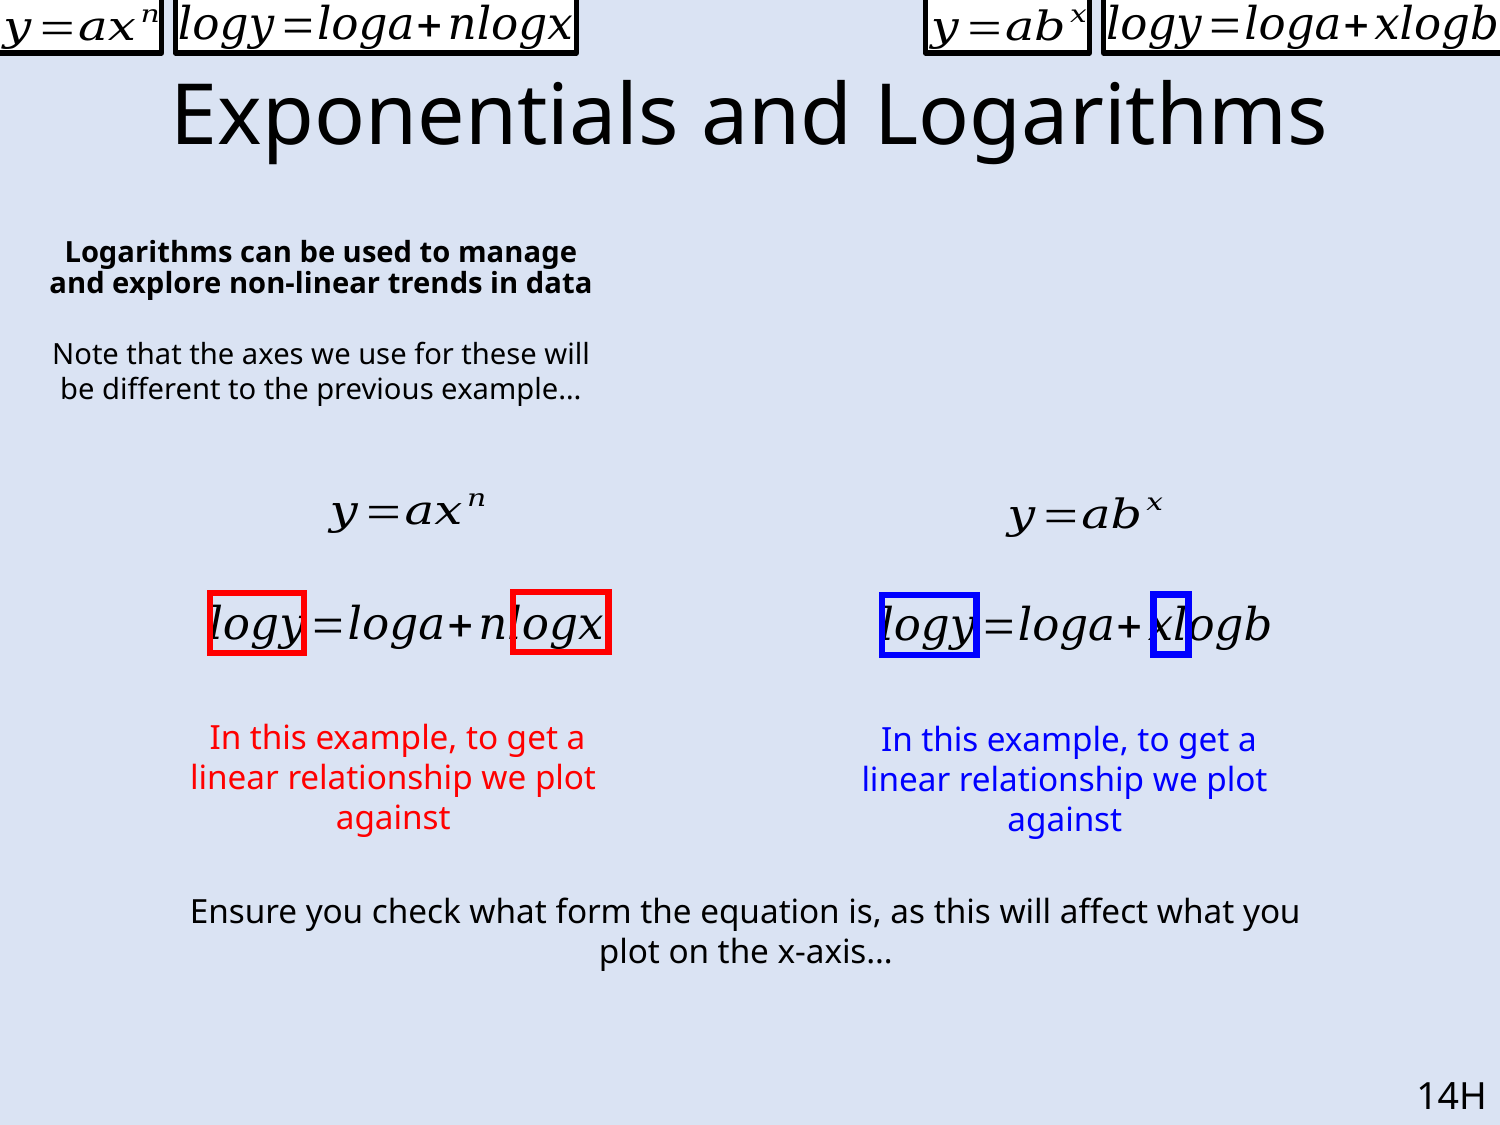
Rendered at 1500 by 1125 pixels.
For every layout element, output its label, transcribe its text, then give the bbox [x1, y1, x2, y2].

text_box 14H [1401, 1064, 1500, 1125]
text_box [512, 591, 610, 653]
text_box Ensure you check what form the equation is, as this will affect what you plot on the x-axis… [152, 882, 1340, 978]
text_box [1153, 593, 1190, 655]
list Logarithms can be used to manage and explore non-linear trends in data Note that the axes we use for these will be different to the previous example… [23, 229, 619, 1014]
title Exponentials and Logarithms [103, 35, 1397, 199]
text_box [881, 594, 977, 656]
text_box [209, 592, 305, 654]
